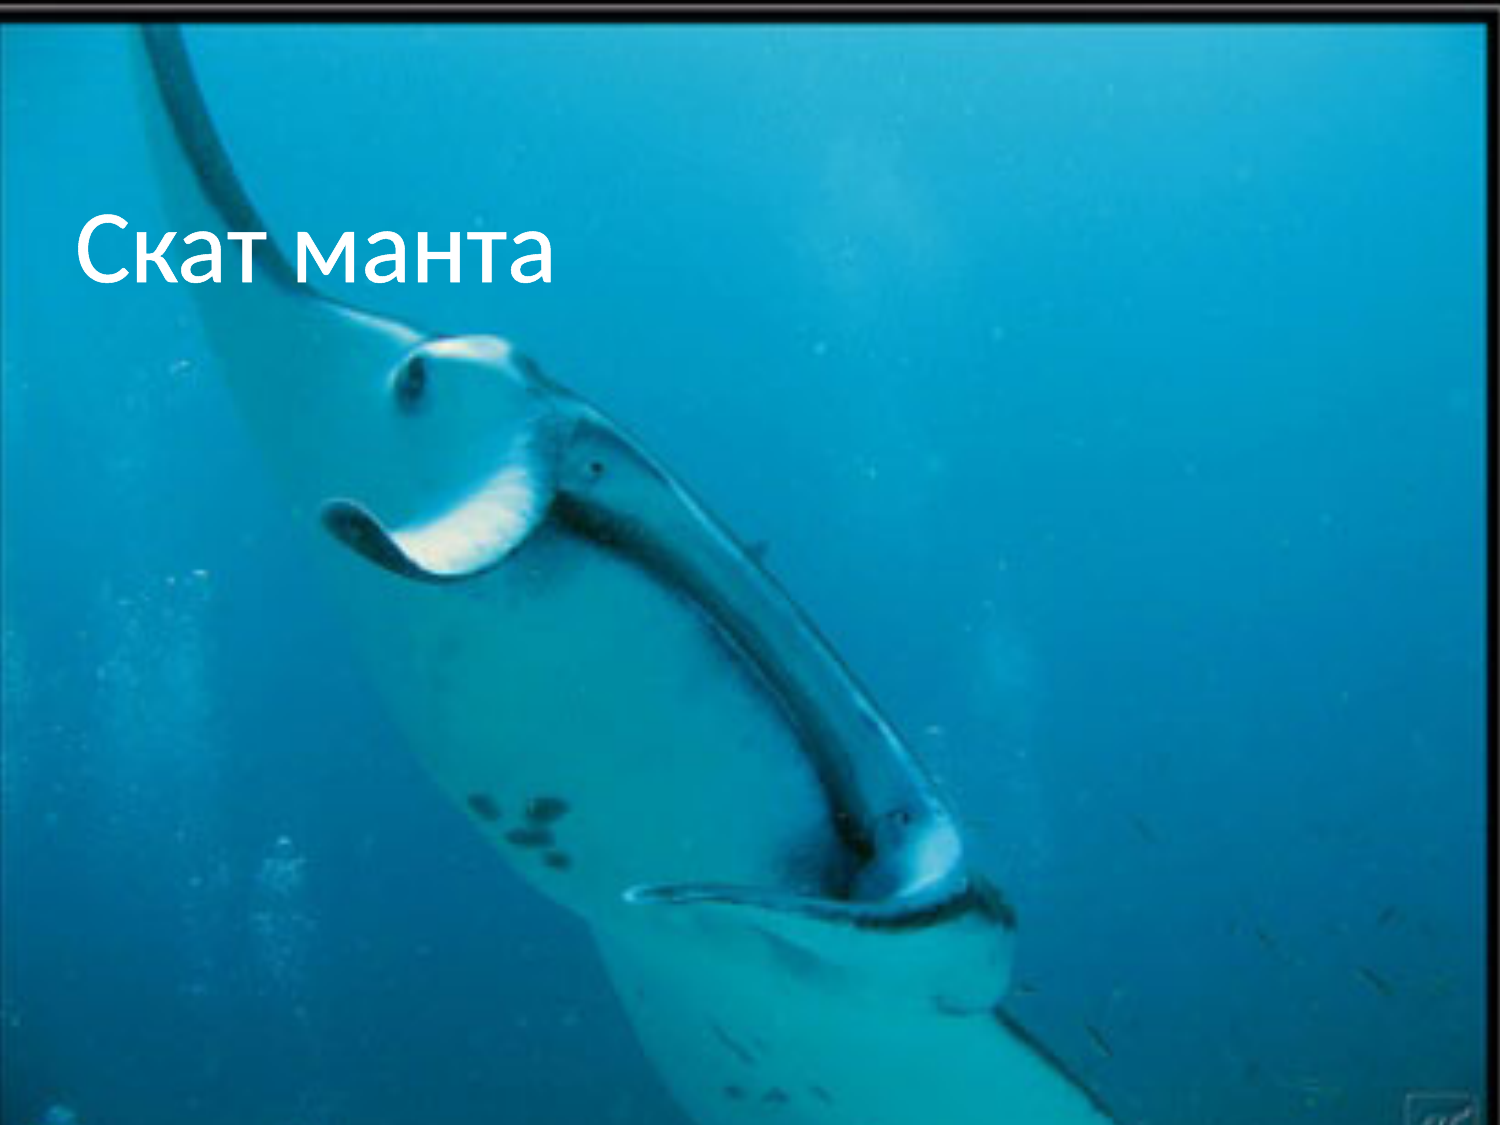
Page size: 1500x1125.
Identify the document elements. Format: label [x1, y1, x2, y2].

list [0, 0, 1500, 1125]
